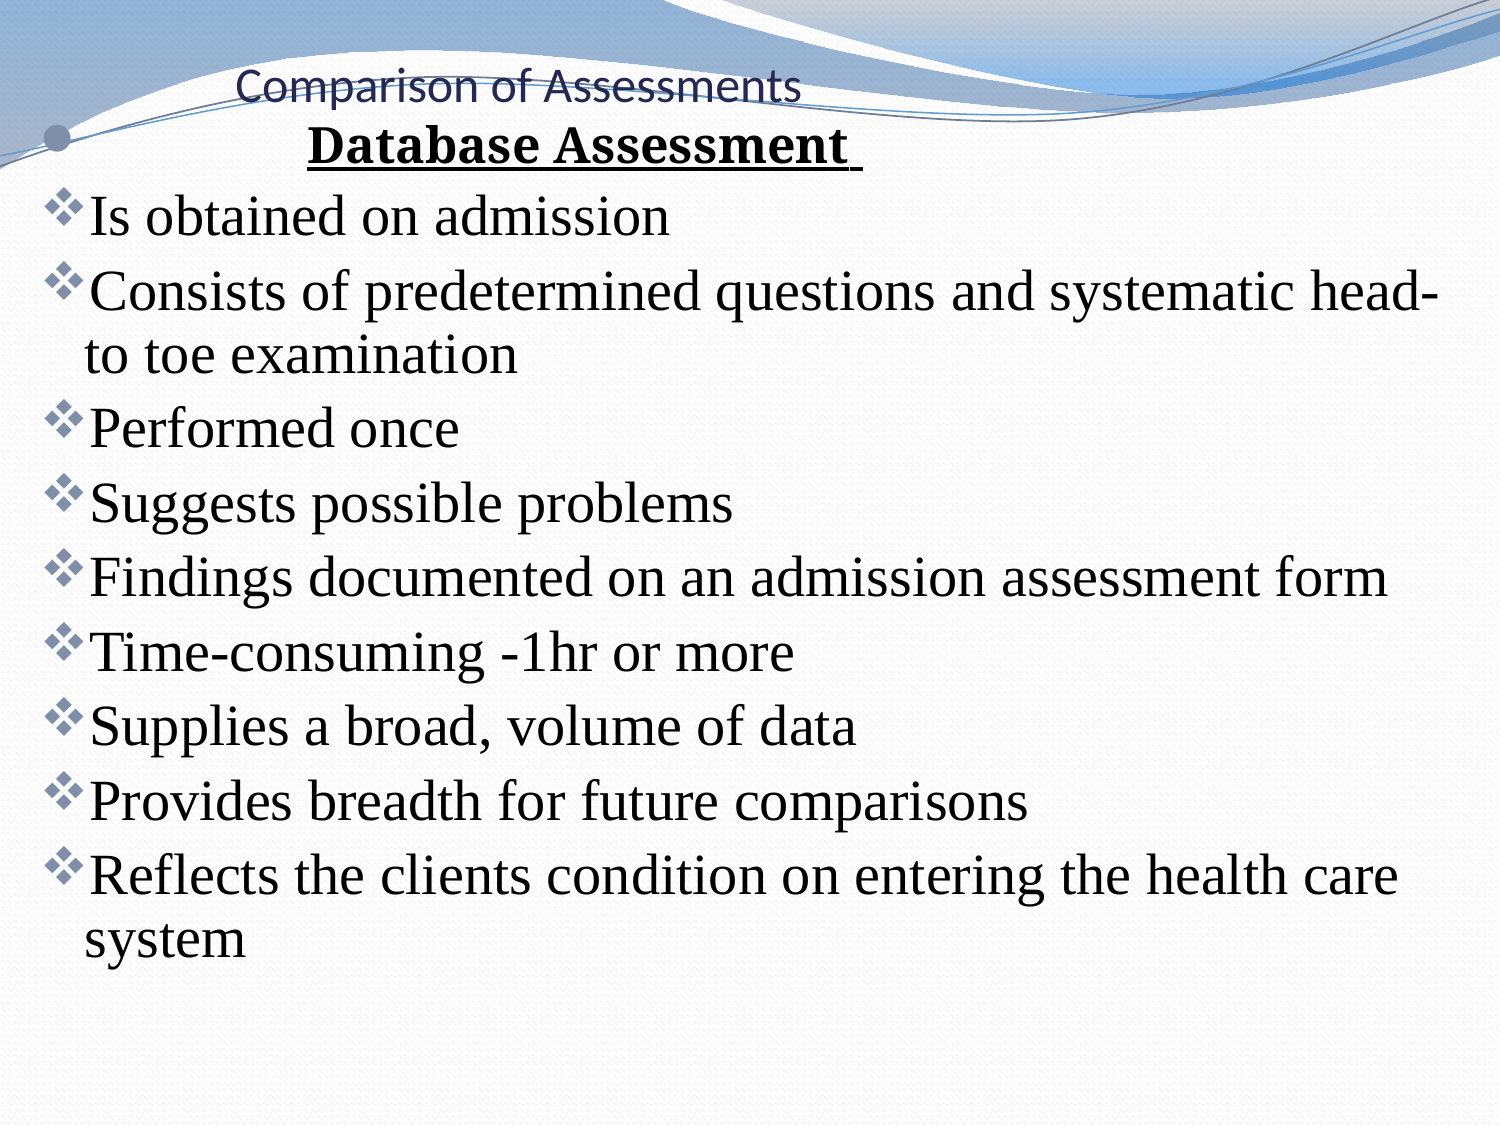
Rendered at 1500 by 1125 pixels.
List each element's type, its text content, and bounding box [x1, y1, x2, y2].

title Comparison of Assessments [235, 45, 1466, 112]
list Database Assessment Is obtained on admission Consists of predetermined questions and systematic head-to toe examination Performed once Suggests possible problems Findings documented on an admission assessment form Time-consuming -1hr or more Supplies a broad, volume of data Provides breadth for future comparisons Reflects the clients condition on entering the health care system [24, 112, 1466, 1125]
